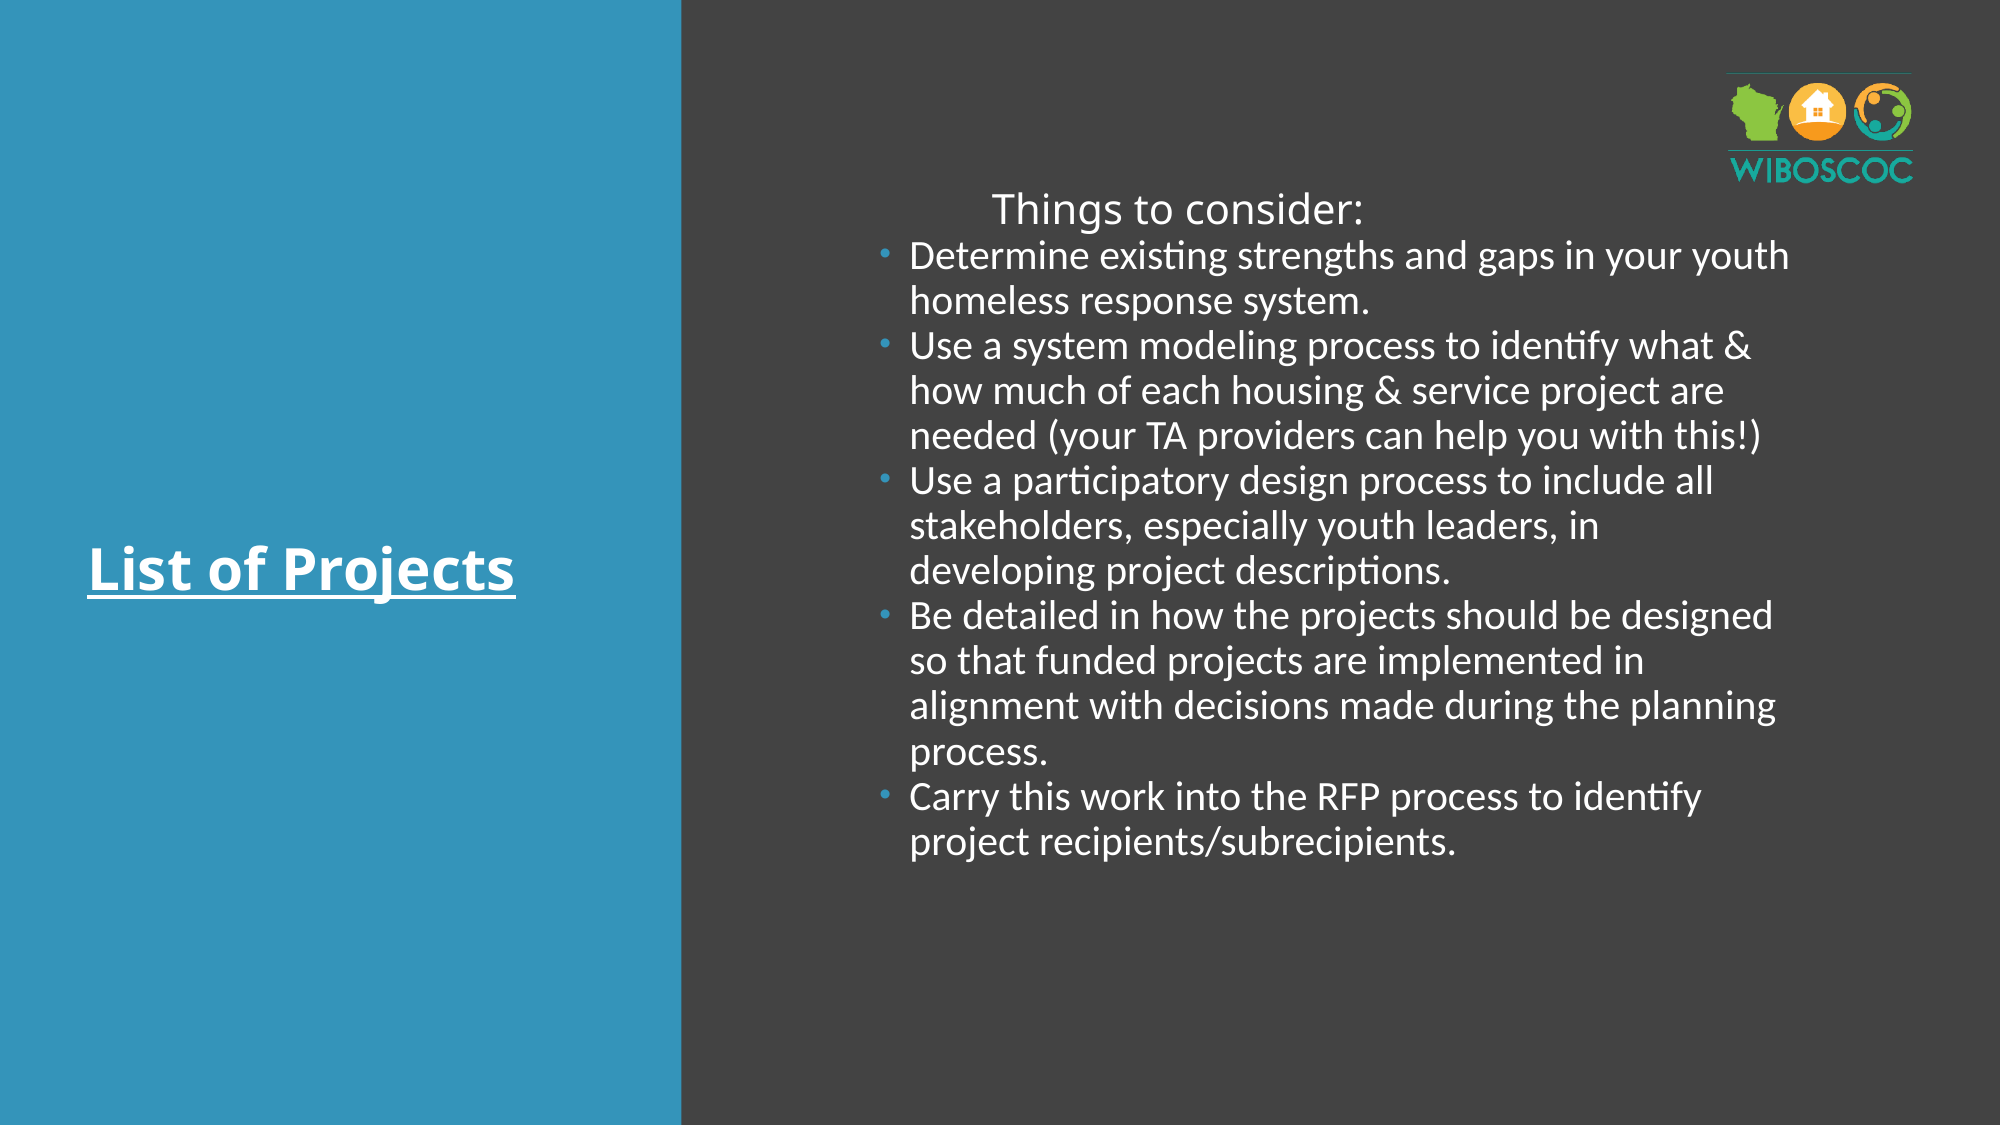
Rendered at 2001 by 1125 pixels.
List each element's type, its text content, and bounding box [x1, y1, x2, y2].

text_box [0, 0, 683, 1125]
picture [1718, 54, 1923, 206]
text_box [683, 0, 2000, 1125]
title List of Projects [72, 143, 610, 1000]
list Things to consider: Determine existing strengths and gaps in your youth homeless response system. Use a system modeling process to identify what & how much of each housing & service project are needed (your TA providers can help you with this!) Use a participatory design process to include all stakeholders, especially youth leaders, in developing project descriptions. Be detailed in how the projects should be designed so that funded projects are implemented in alignment with decisions made during the planning process. Carry this work into the RFP process to identify project recipients/subrecipients. [819, 143, 1807, 1000]
